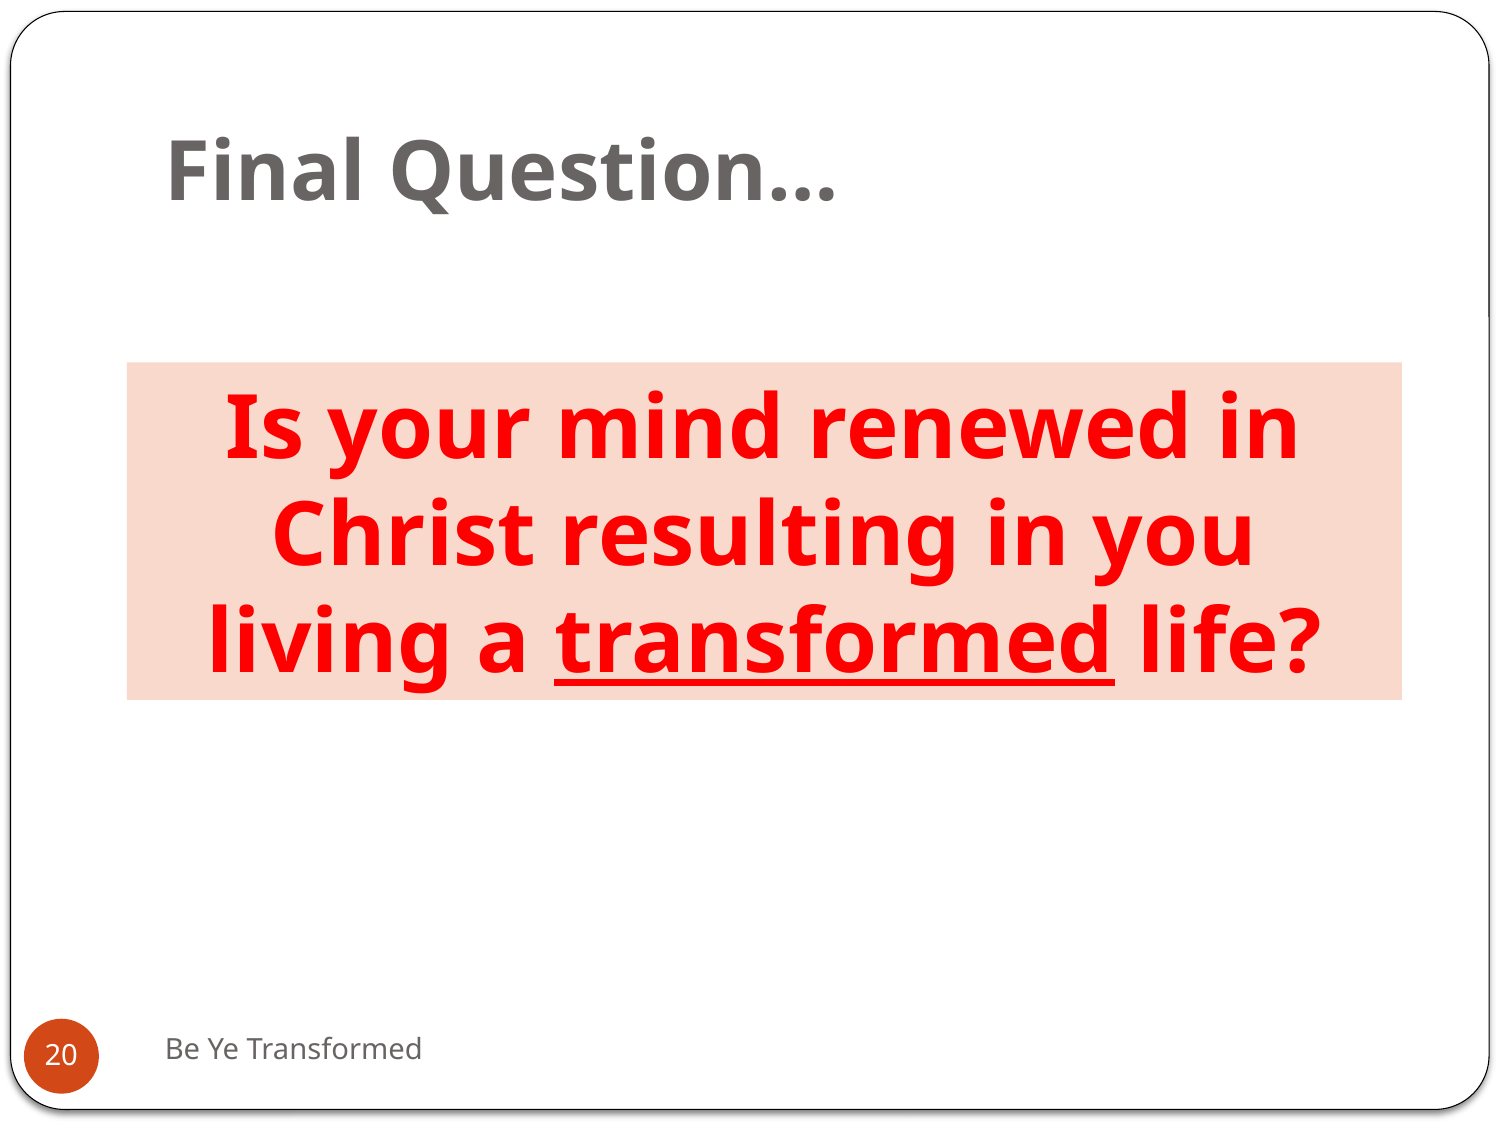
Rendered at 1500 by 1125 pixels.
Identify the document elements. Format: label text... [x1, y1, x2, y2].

slide_number 20 [23, 1018, 99, 1094]
footer Be Ye Transformed [150, 1012, 800, 1088]
list Is your mind renewed in Christ resulting in you living a transformed life? [126, 362, 1402, 700]
title Final Question… [150, 45, 1425, 233]
